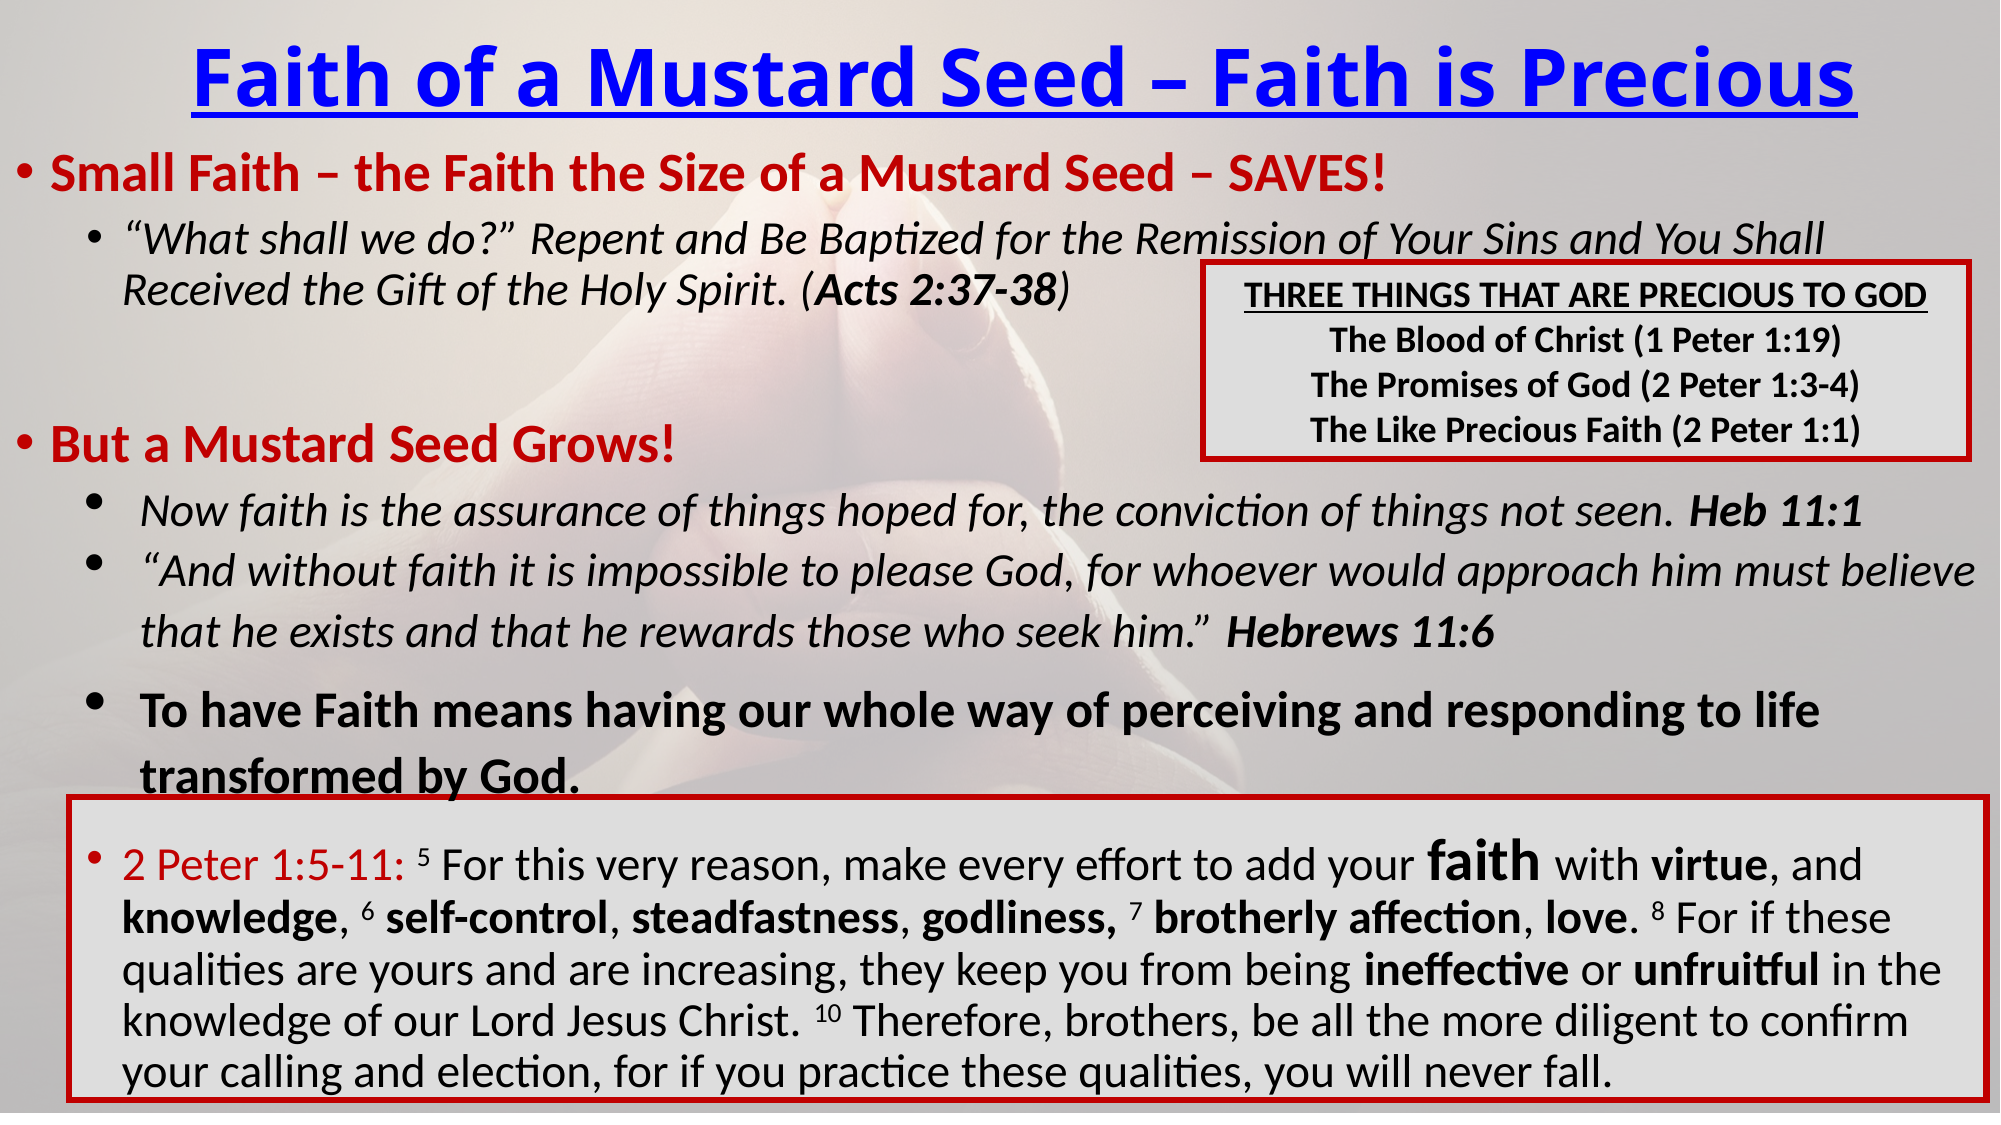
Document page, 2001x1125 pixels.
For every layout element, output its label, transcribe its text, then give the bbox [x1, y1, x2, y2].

picture [0, 0, 2000, 136]
title Faith of a Mustard Seed – Faith is Precious [148, 24, 1874, 136]
list Small Faith – the Faith the Size of a Mustard Seed – SAVES! “What shall we do?” Repent and Be Baptized for the Remission of Your Sins and You Shall Received the Gift of the Holy Spirit. (Acts 2:37-38) But a Mustard Seed Grows! Now faith is the assurance of things hoped for, the conviction of things not seen. Heb 11:1 “And without faith it is impossible to please God, for whoever would approach him must believe that he exists and that he rewards those who seek him.” Hebrews 11:6 To have Faith means having our whole way of perceiving and responding to life transformed by God. 2 Peter 1:5-11: 5 For this very reason, make every effort to add your faith with virtue, and knowledge, 6 self-control, steadfastness, godliness, 7 brotherly affection, love. 8 For if these qualities are yours and are increasing, they keep you from being ineffective or unfruitful in the knowledge of our Lord Jesus Christ. 10 Therefore, brothers, be all the more diligent to confirm your calling and election, for if you practice these qualities, you will never fall. [0, 136, 2000, 1112]
text_box THREE THINGS THAT ARE PRECIOUS TO GOD The Blood of Christ (1 Peter 1:19) The Promises of God (2 Peter 1:3-4) The Like Precious Faith (2 Peter 1:1) [1202, 261, 1970, 460]
